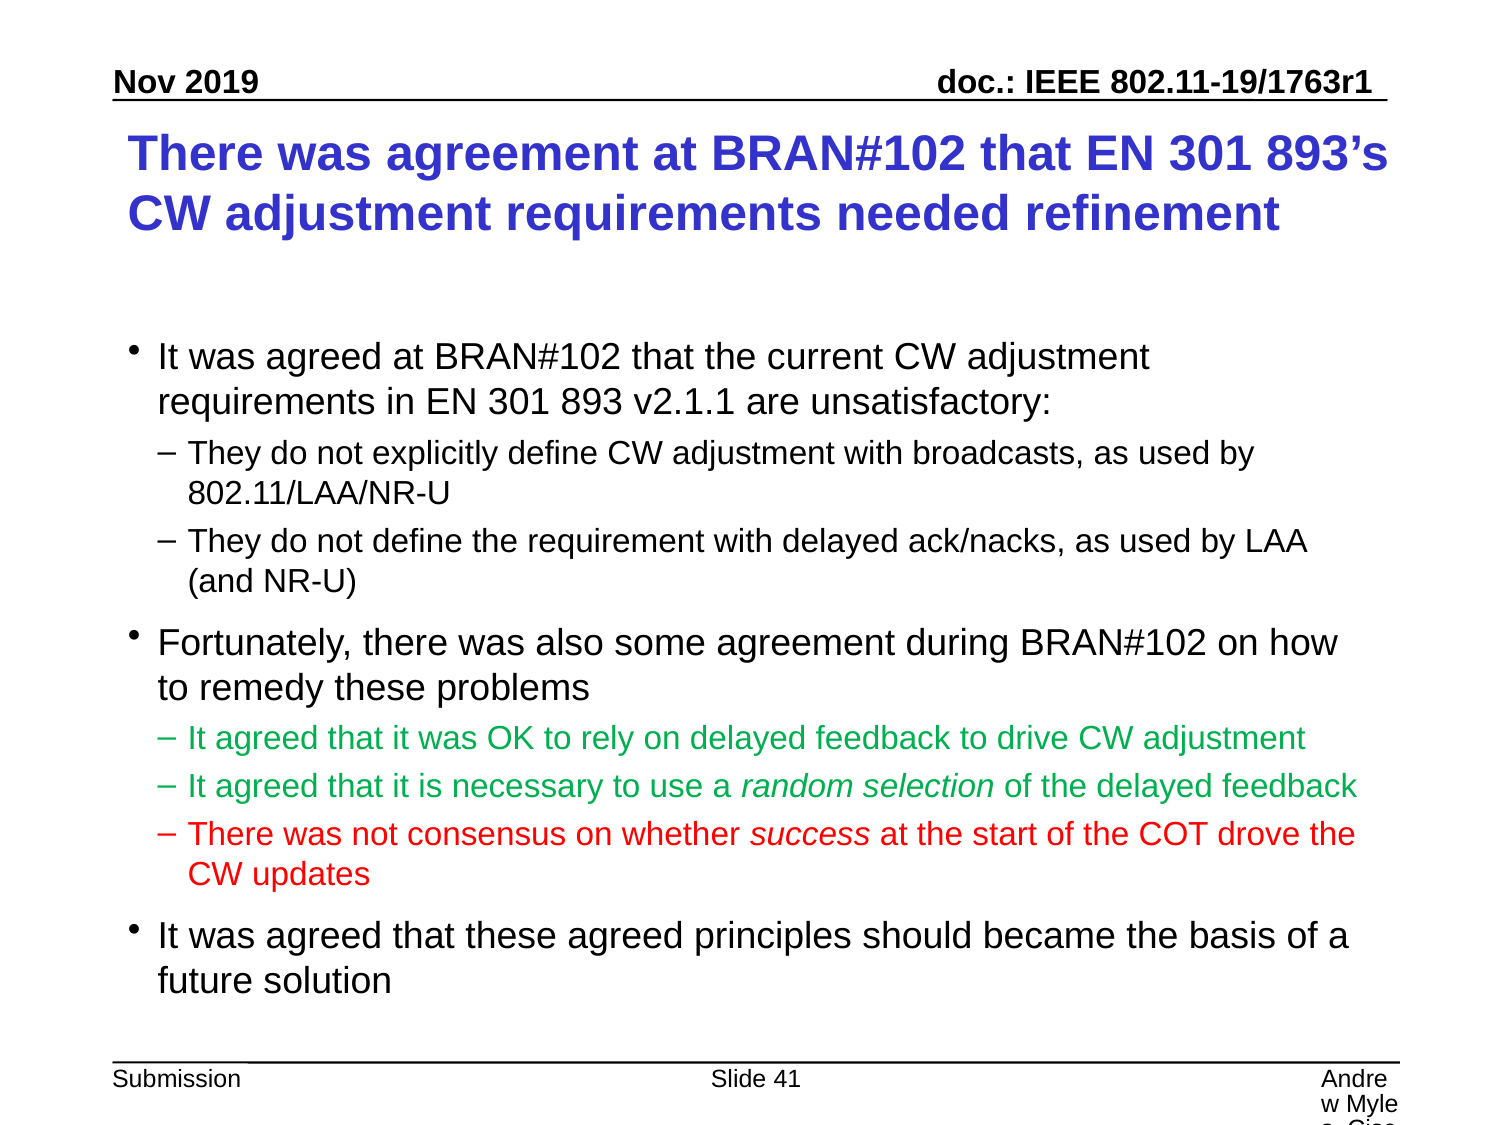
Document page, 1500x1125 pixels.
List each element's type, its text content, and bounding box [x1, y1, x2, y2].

title There was agreement at BRAN#102 that EN 301 893’s CW adjustment requirements needed refinement [112, 112, 1438, 288]
footer Andrew Myles, Cisco [1320, 1061, 1402, 1093]
list It was agreed at BRAN#102 that the current CW adjustment requirements in EN 301 893 v2.1.1 are unsatisfactory: They do not explicitly define CW adjustment with broadcasts, as used by 802.11/LAA/NR-U They do not define the requirement with delayed ack/nacks, as used by LAA (and NR-U) Fortunately, there was also some agreement during BRAN#102 on how to remedy these problems It agreed that it was OK to rely on delayed feedback to drive CW adjustment It agreed that it is necessary to use a random selection of the delayed feedback There was not consensus on whether success at the start of the COT drove the CW updates It was agreed that these agreed principles should became the basis of a future solution [112, 324, 1388, 1000]
slide_number Slide 41 [709, 1061, 803, 1093]
